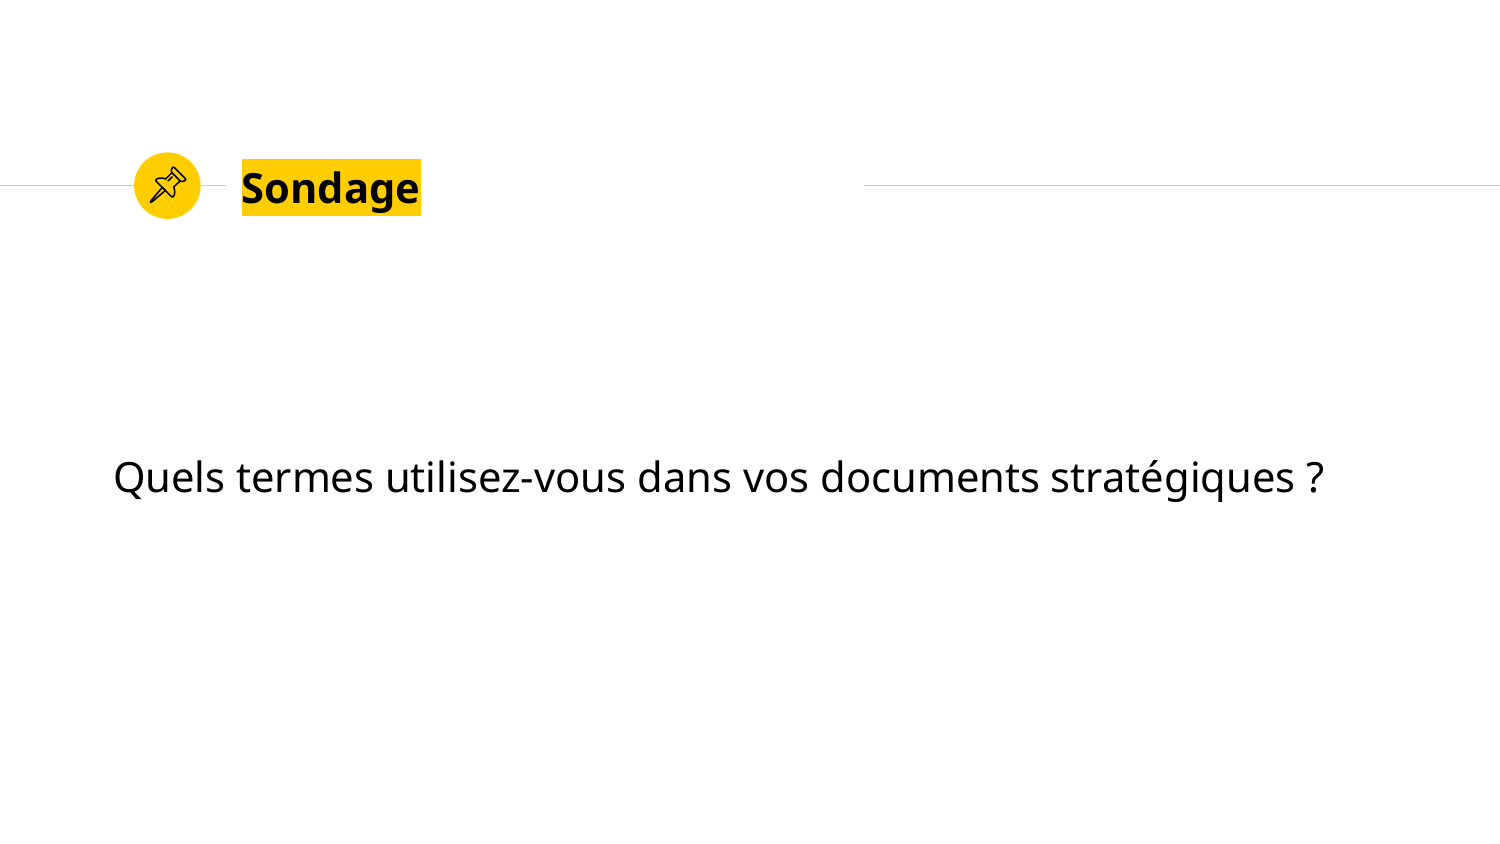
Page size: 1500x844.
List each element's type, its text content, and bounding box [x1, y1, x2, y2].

title Sondage [226, 151, 863, 223]
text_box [150, 166, 186, 203]
list Quels termes utilisez-vous dans vos documents stratégiques ? [60, 435, 1451, 811]
